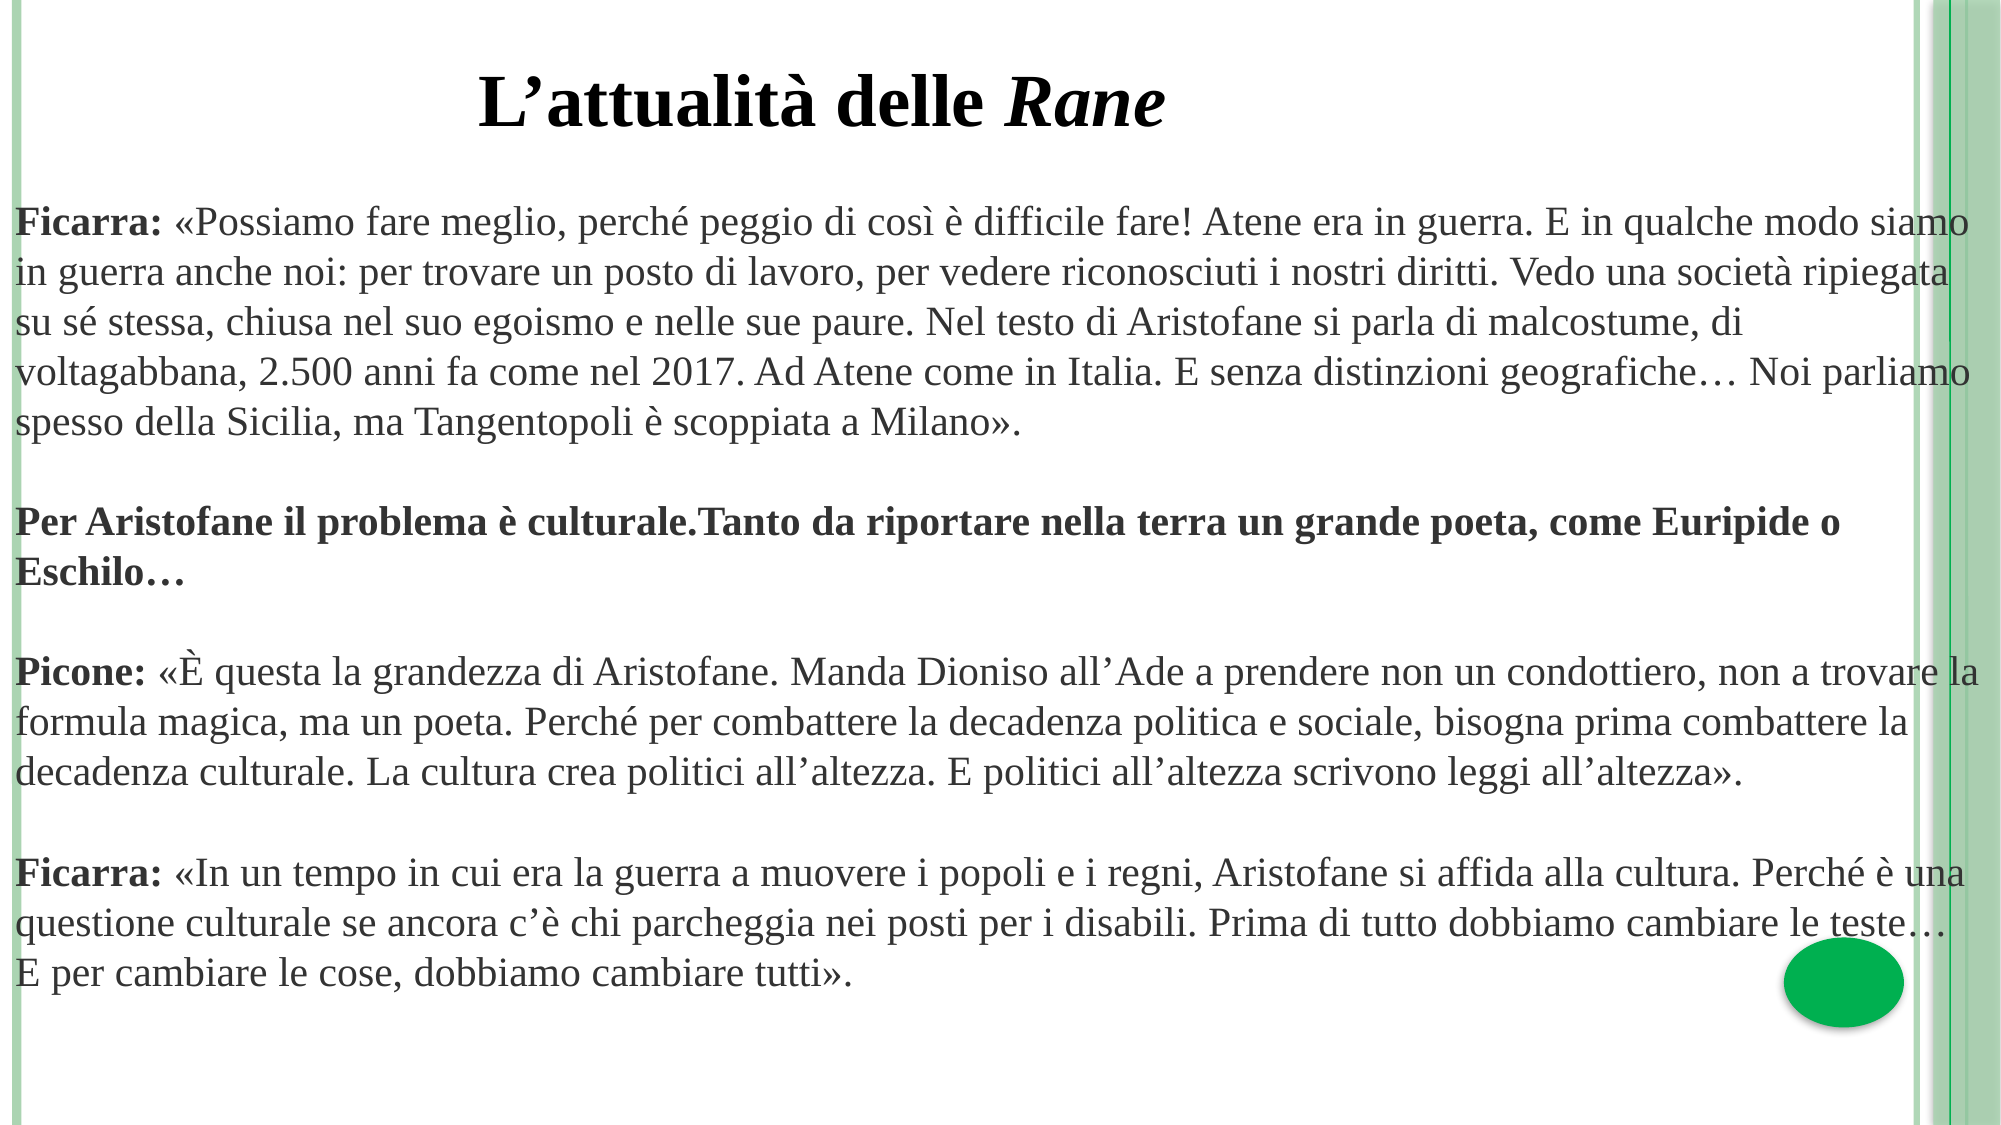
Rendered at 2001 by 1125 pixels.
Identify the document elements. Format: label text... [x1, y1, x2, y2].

text_box L’attualità delle Rane [263, 44, 1382, 149]
text_box Ficarra: «Possiamo fare meglio, perché peggio di così è difficile fare! Atene era in guerra. E in qualche modo siamo in guerra anche noi: per trovare un posto di lavoro, per vedere riconosciuti i nostri diritti. Vedo una società ripiegata su sé stessa, chiusa nel suo egoismo e nelle sue paure. Nel testo di Aristofane si parla di malcostume, di voltagabbana, 2.500 anni fa come nel 2017. Ad Atene come in Italia. E senza distinzioni geografiche… Noi parliamo spesso della Sicilia, ma Tangentopoli è scoppiata a Milano». Per Aristofane il problema è culturale.Tanto da riportare nella terra un grande poeta, come Euripide o Eschilo… Picone: «È questa la grandezza di Aristofane. Manda Dioniso all’Ade a prendere non un condottiero, non a trovare la formula magica, ma un poeta. Perché per combattere la decadenza politica e sociale, bisogna prima combattere la decadenza culturale. La cultura crea politici all’altezza. E politici all’altezza scrivono leggi all’altezza». Ficarra: «In un tempo in cui era la guerra a muovere i popoli e i regni, Aristofane si affida alla cultura. Perché è una questione culturale se ancora c’è chi parcheggia nei posti per i disabili. Prima di tutto dobbiamo cambiare le teste… E per cambiare le cose, dobbiamo cambiare tutti». [0, 186, 2000, 1102]
